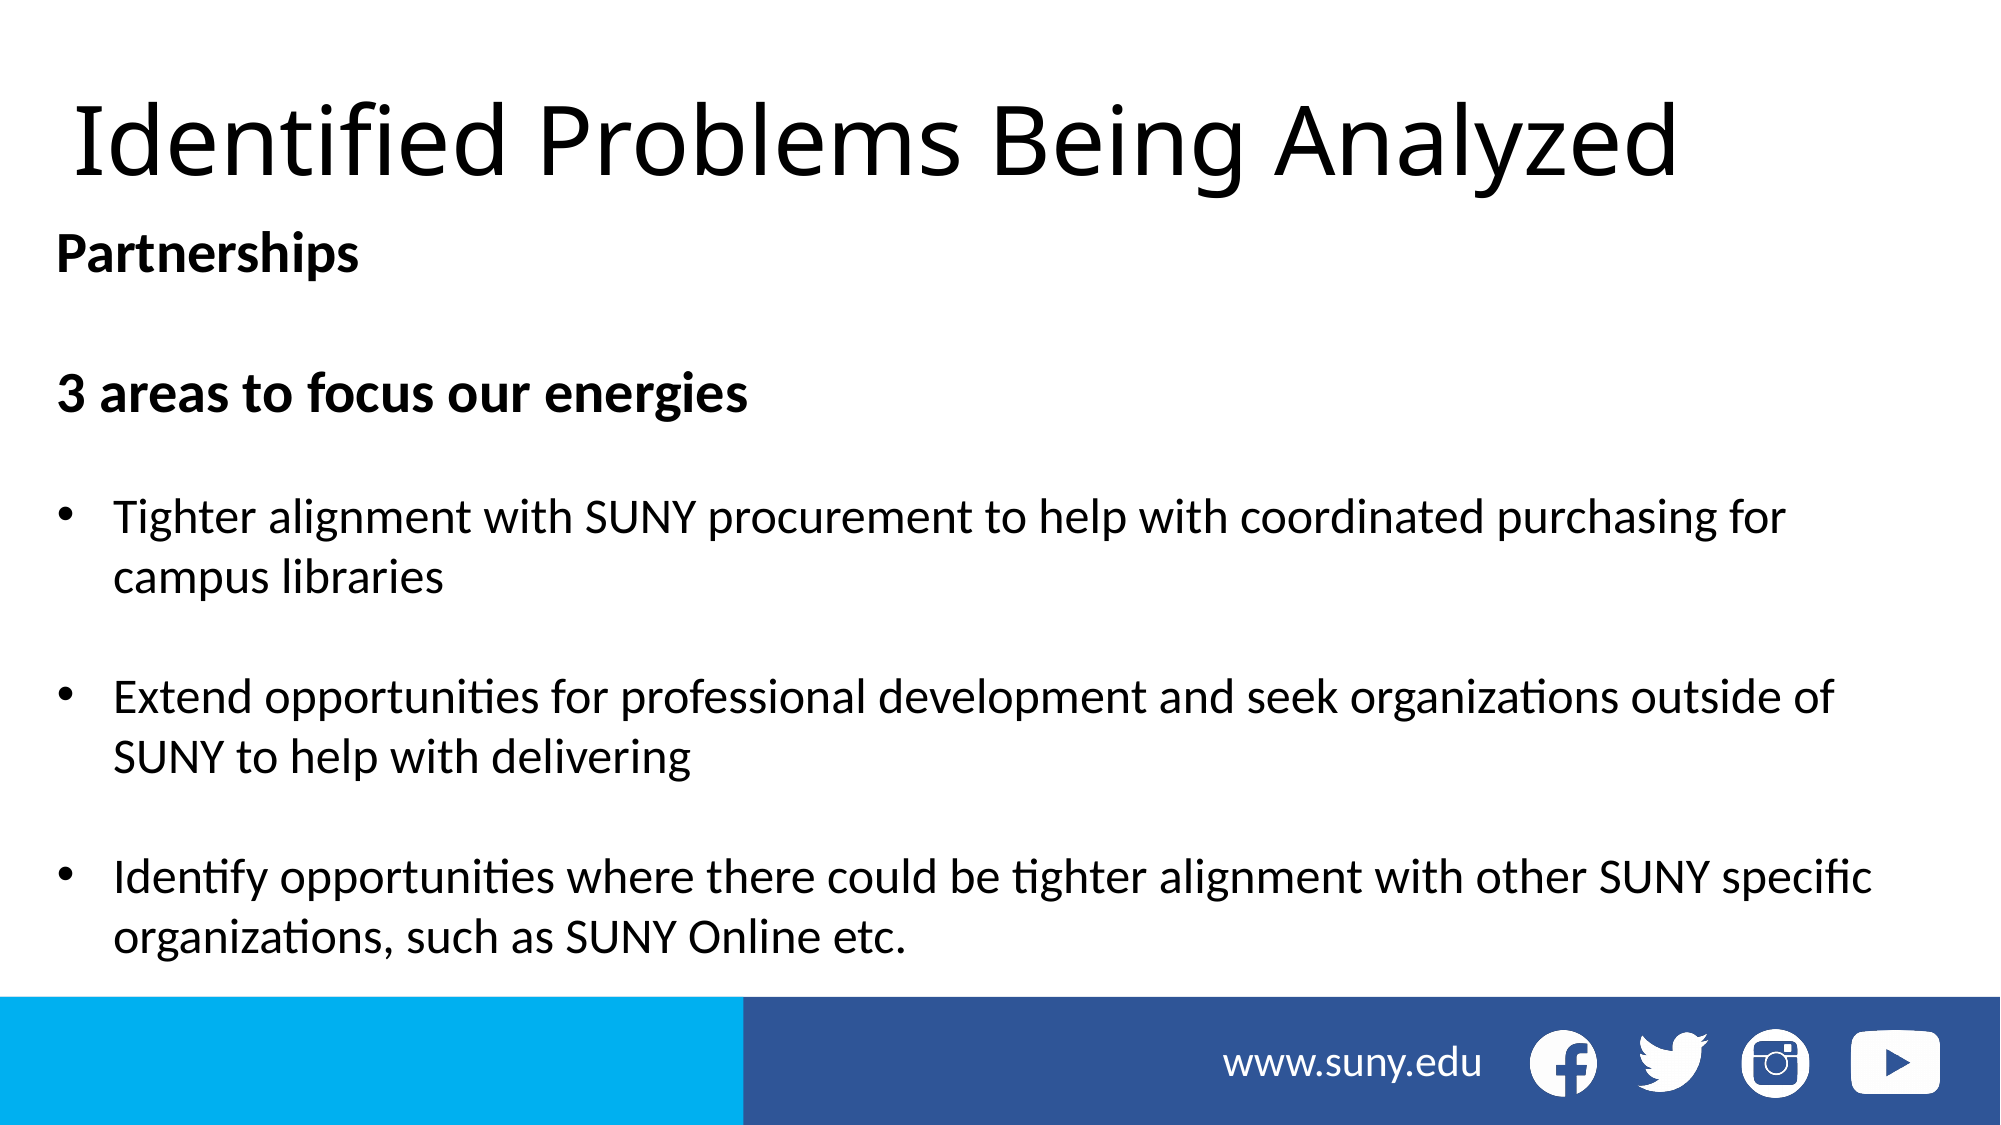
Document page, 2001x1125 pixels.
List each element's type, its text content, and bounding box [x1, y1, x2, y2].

text_box [744, 996, 2000, 1125]
title Identified Problems Being Analyzed [58, 27, 1784, 204]
text_box [0, 996, 744, 1125]
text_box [1029, 1025, 1940, 1098]
text_box Partnerships 3 areas to focus our energies Tighter alignment with SUNY procurement to help with coordinated purchasing for campus libraries Extend opportunities for professional development and seek organizations outside of SUNY to help with delivering Identify opportunities where there could be tighter alignment with other SUNY specific organizations, such as SUNY Online etc. [41, 206, 1922, 1017]
